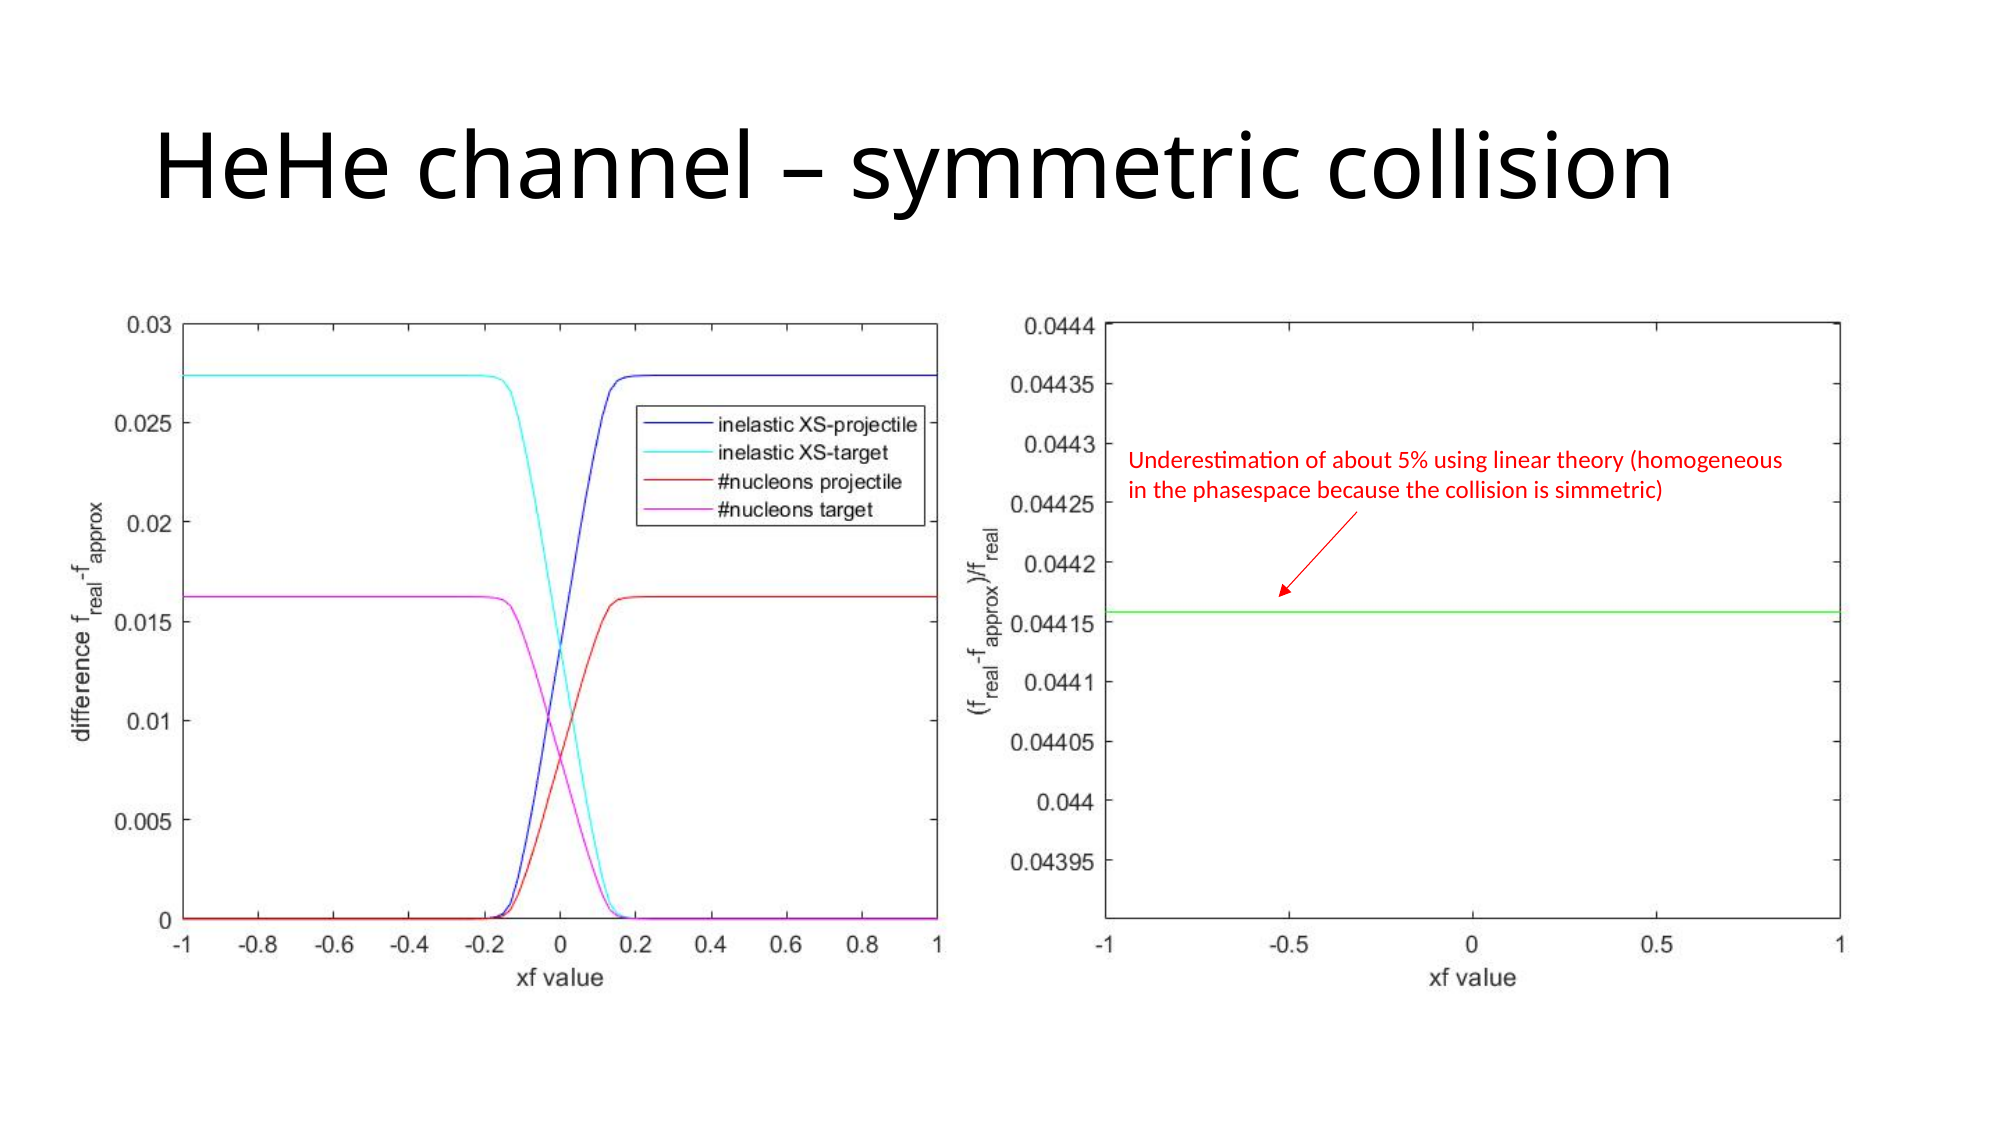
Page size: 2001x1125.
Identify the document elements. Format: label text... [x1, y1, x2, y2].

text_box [1278, 511, 1358, 598]
picture [56, 269, 1933, 1000]
title HeHe channel – symmetric collision [137, 59, 1863, 269]
